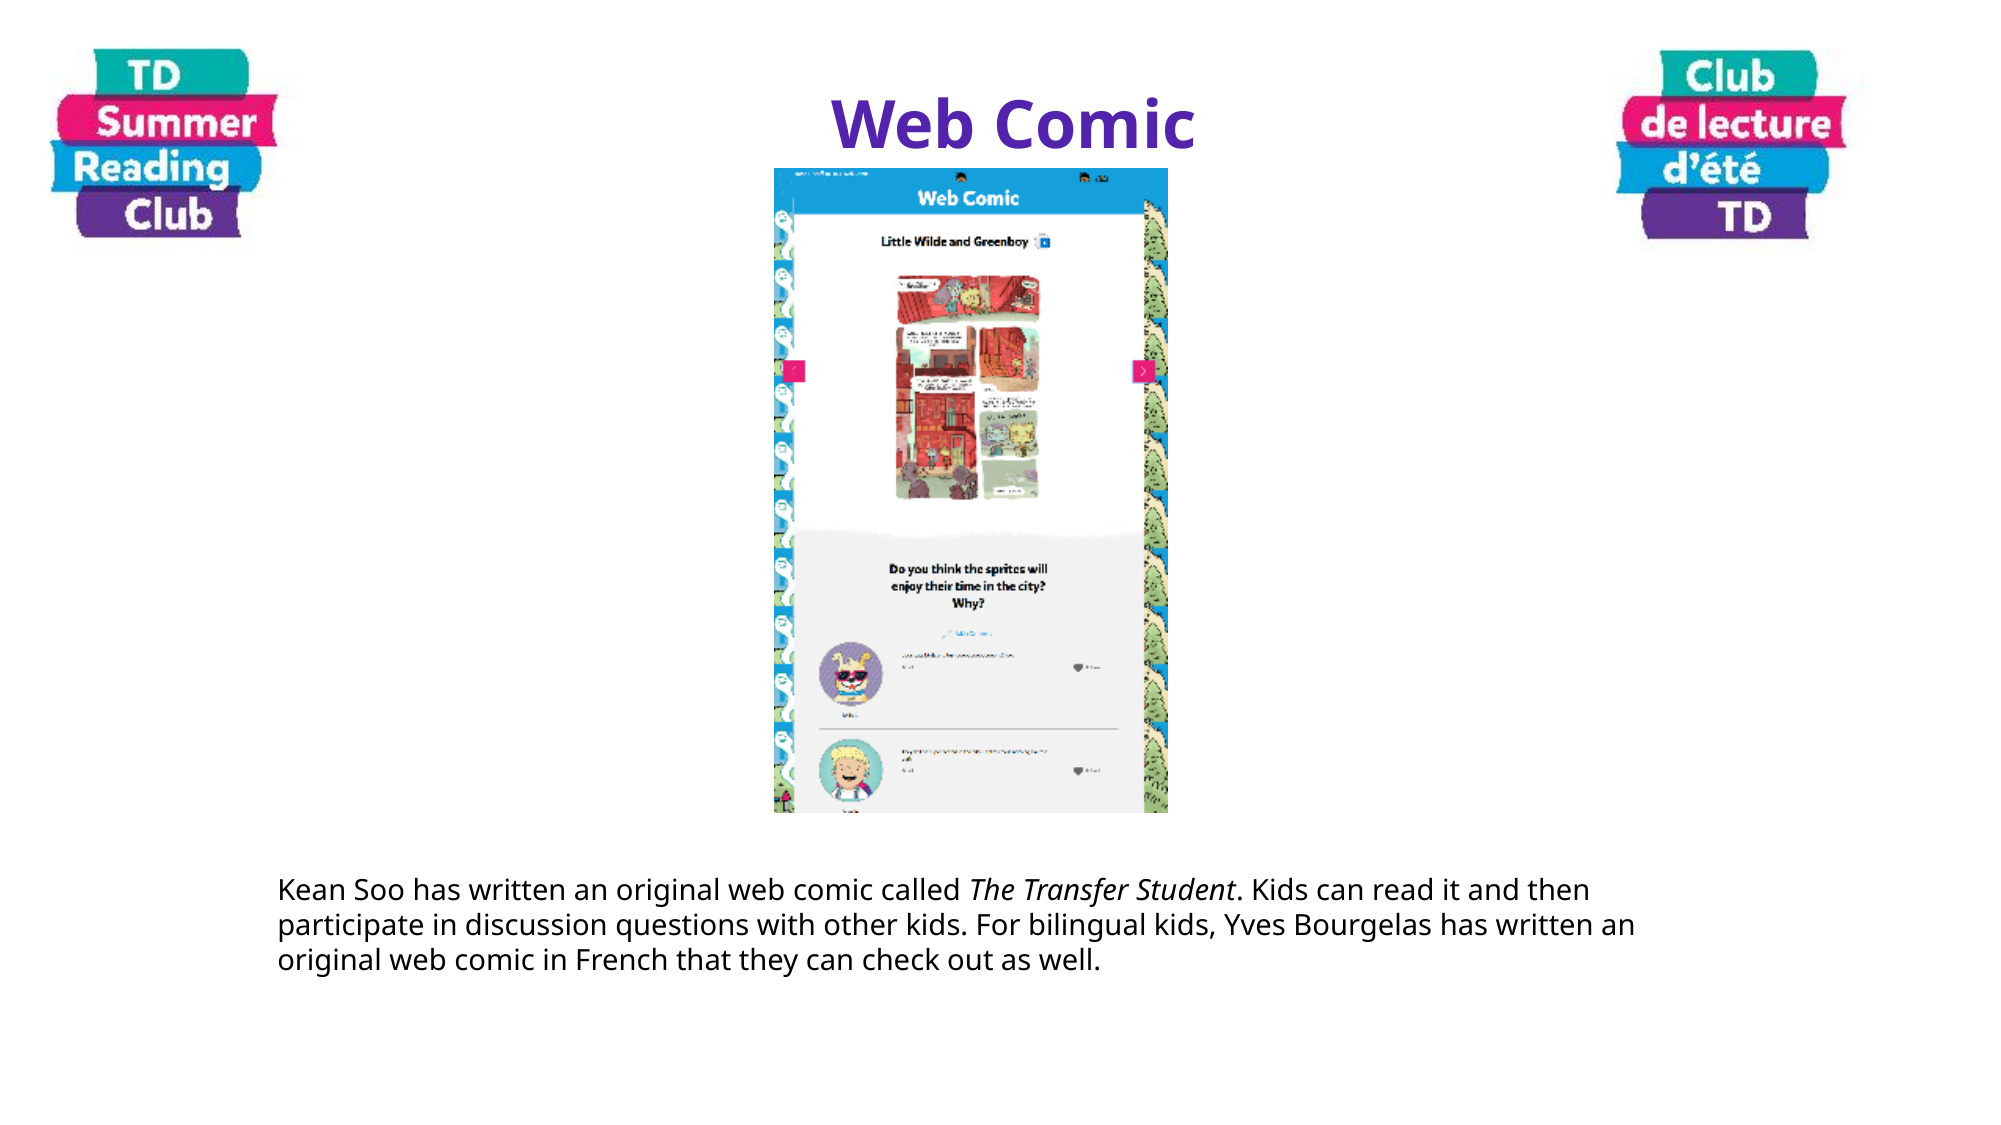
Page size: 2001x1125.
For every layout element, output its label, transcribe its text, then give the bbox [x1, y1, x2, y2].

picture [1565, 0, 1898, 291]
text_box Kean Soo has written an original web comic called The Transfer Student. Kids can read it and then participate in discussion questions with other kids. For bilingual kids, Yves Bourgelas has written an original web comic in French that they can check out as well. [262, 863, 1713, 984]
picture [774, 168, 1168, 813]
title Web Comic [546, 66, 1275, 171]
picture [0, 0, 329, 288]
